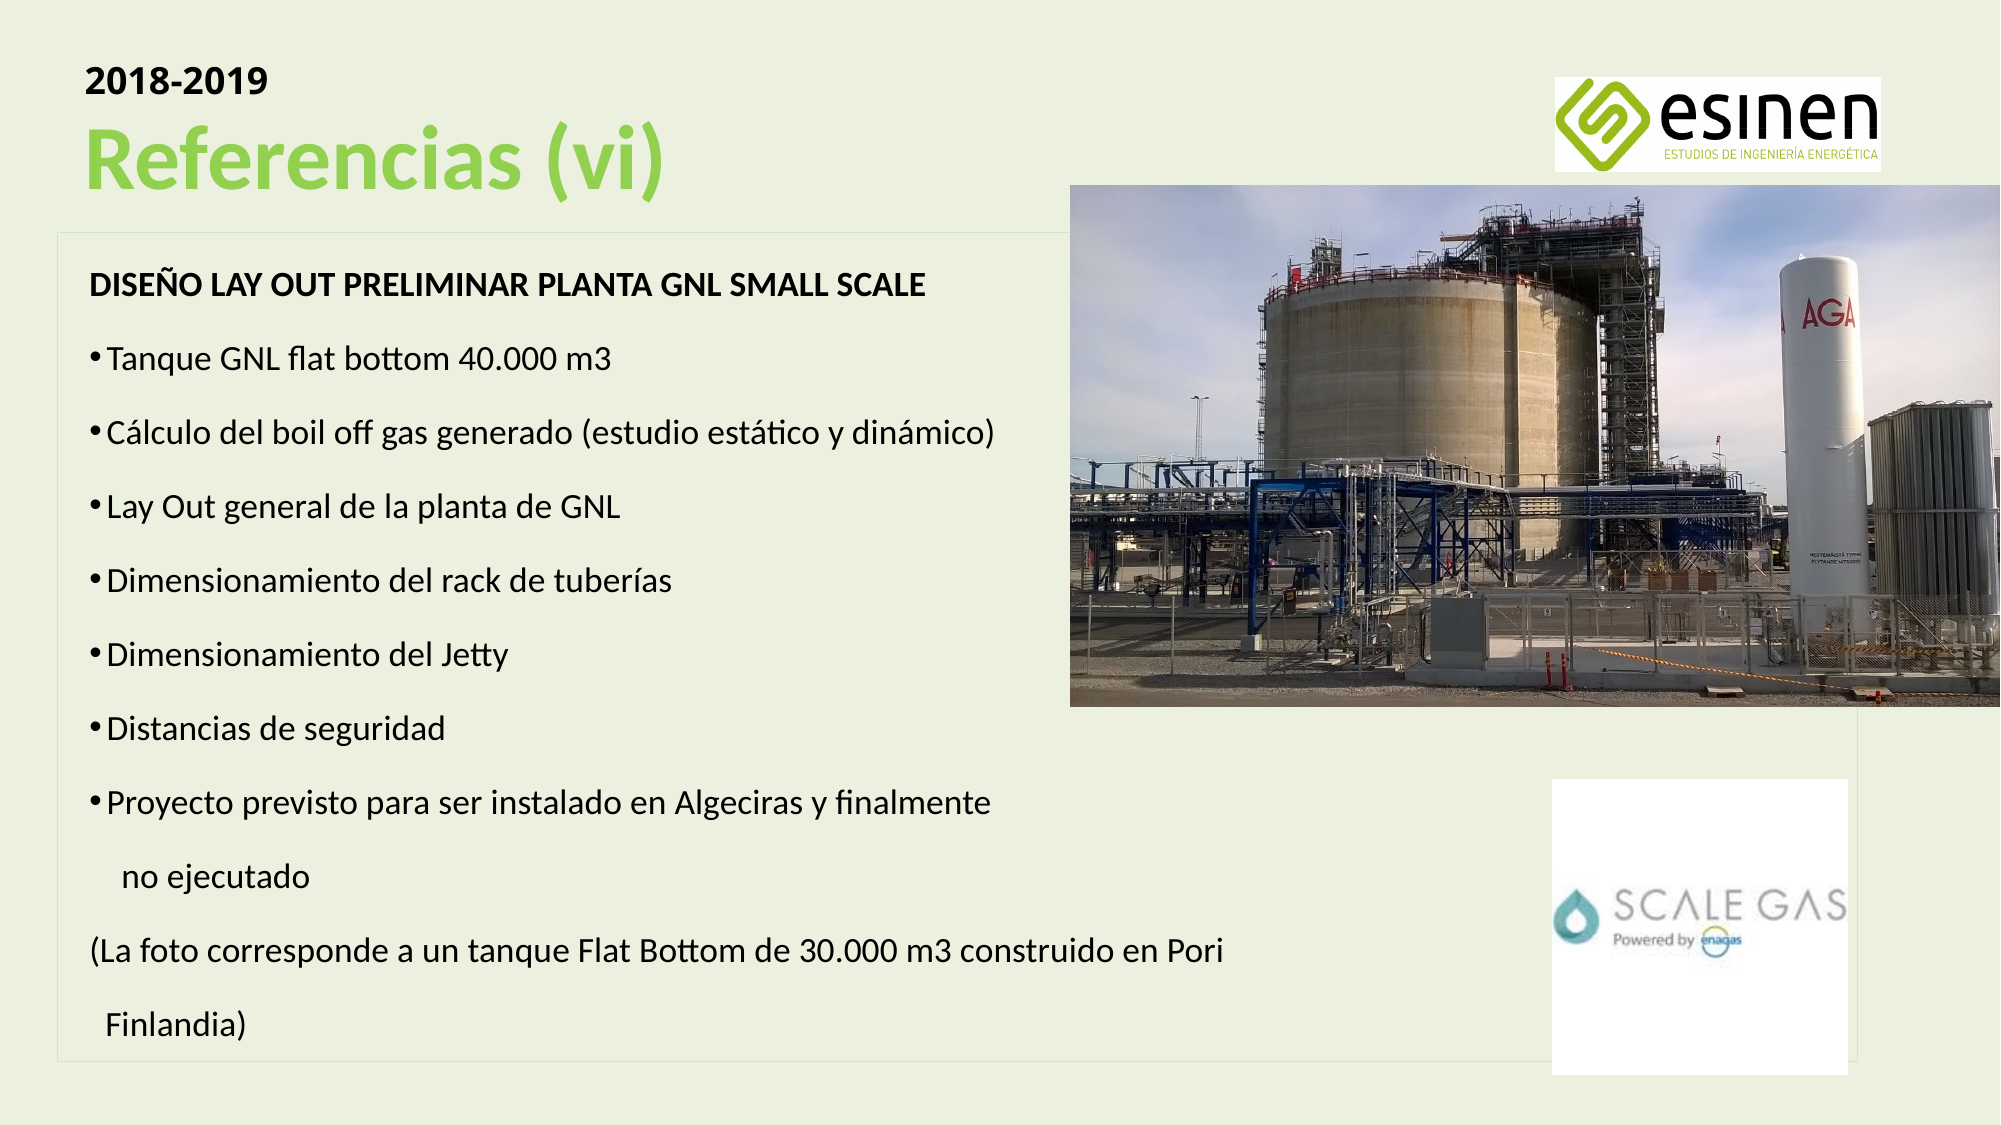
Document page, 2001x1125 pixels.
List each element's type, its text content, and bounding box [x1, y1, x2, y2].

picture [1070, 185, 2000, 708]
title Referencias (vi) [0, 77, 802, 228]
picture [1551, 778, 1848, 1076]
picture [1555, 77, 1882, 173]
text_box 2018-2019 [69, 49, 395, 110]
list DISEÑO LAY OUT PRELIMINAR PLANTA GNL SMALL SCALE Tanque GNL flat bottom 40.000 m3 Cálculo del boil off gas generado (estudio estático y dinámico) Lay Out general de la planta de GNL Dimensionamiento del rack de tuberías Dimensionamiento del Jetty Distancias de seguridad Proyecto previsto para ser instalado en Algeciras y finalmente no ejecutado (La foto corresponde a un tanque Flat Bottom de 30.000 m3 construido en Pori Finlandia) [57, 232, 1858, 1062]
